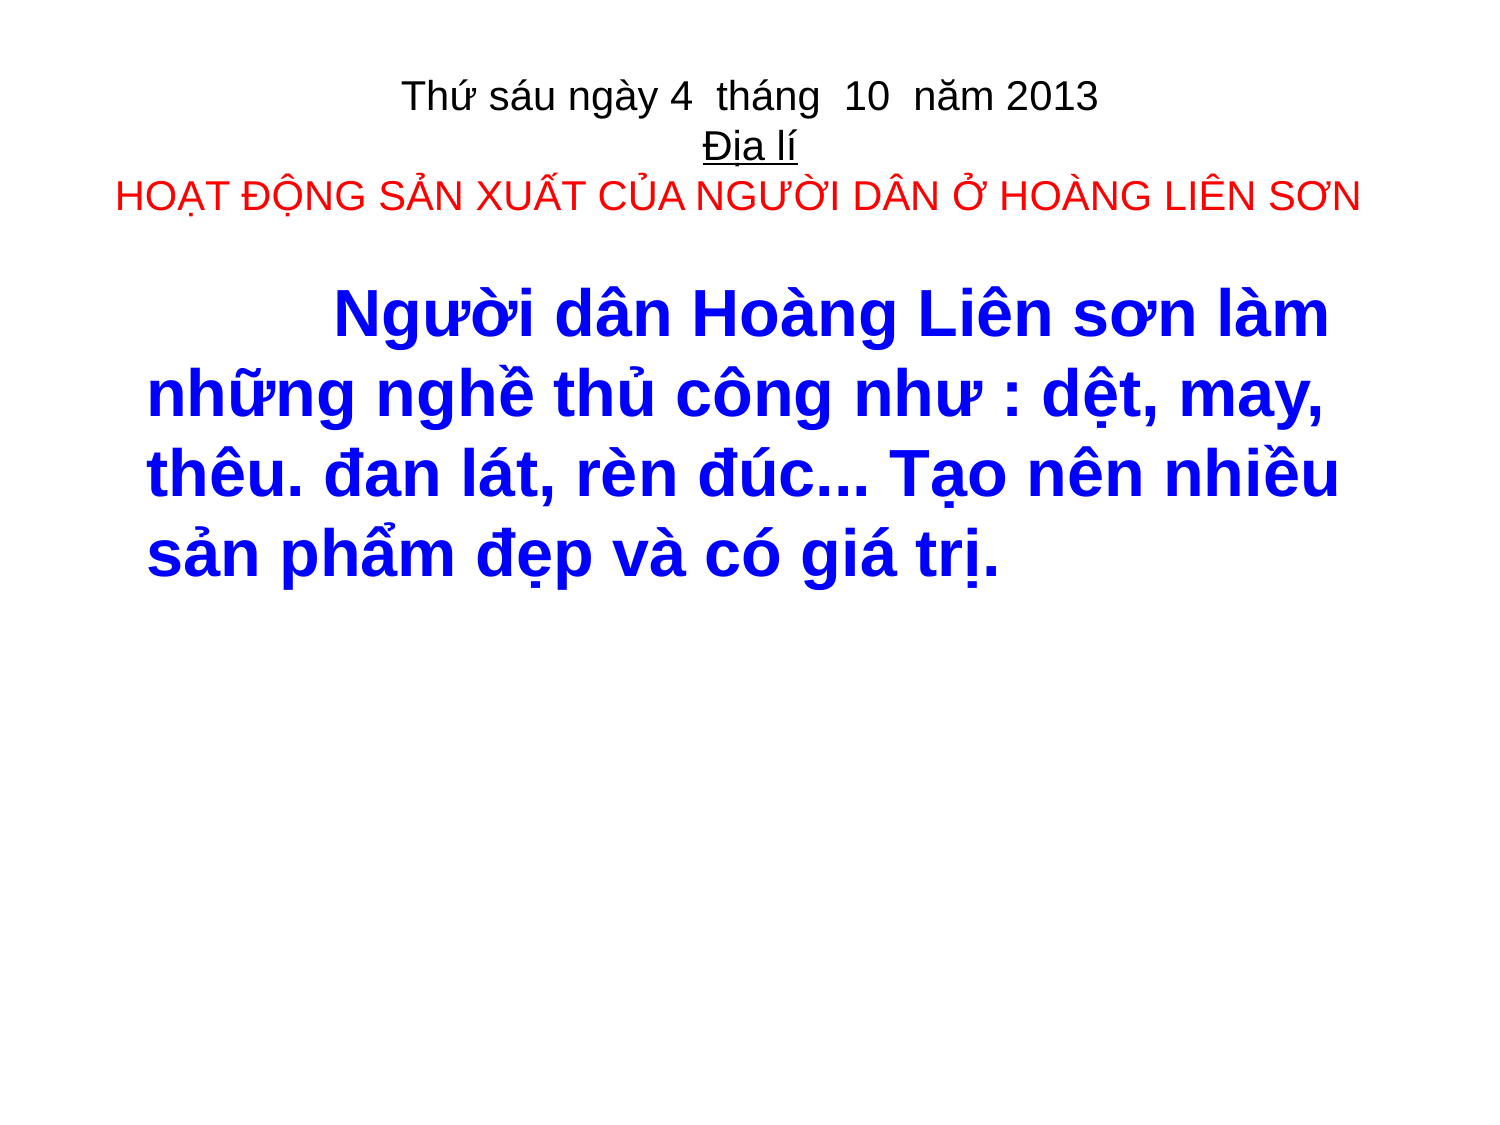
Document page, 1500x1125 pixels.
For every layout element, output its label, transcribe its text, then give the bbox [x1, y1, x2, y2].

list Người dân Hoàng Liên sơn làm những nghề thủ công như : dệt, may, thêu. đan lát, rèn đúc... Tạo nên nhiều sản phẩm đẹp và có giá trị. [74, 262, 1426, 1006]
title Thứ sáu ngày 4 tháng 10 năm 2013 Địa lí HOẠT ĐỘNG SẢN XUẤT CỦA NGƯỜI DÂN Ở HOÀNG LIÊN SƠN [74, 49, 1426, 238]
